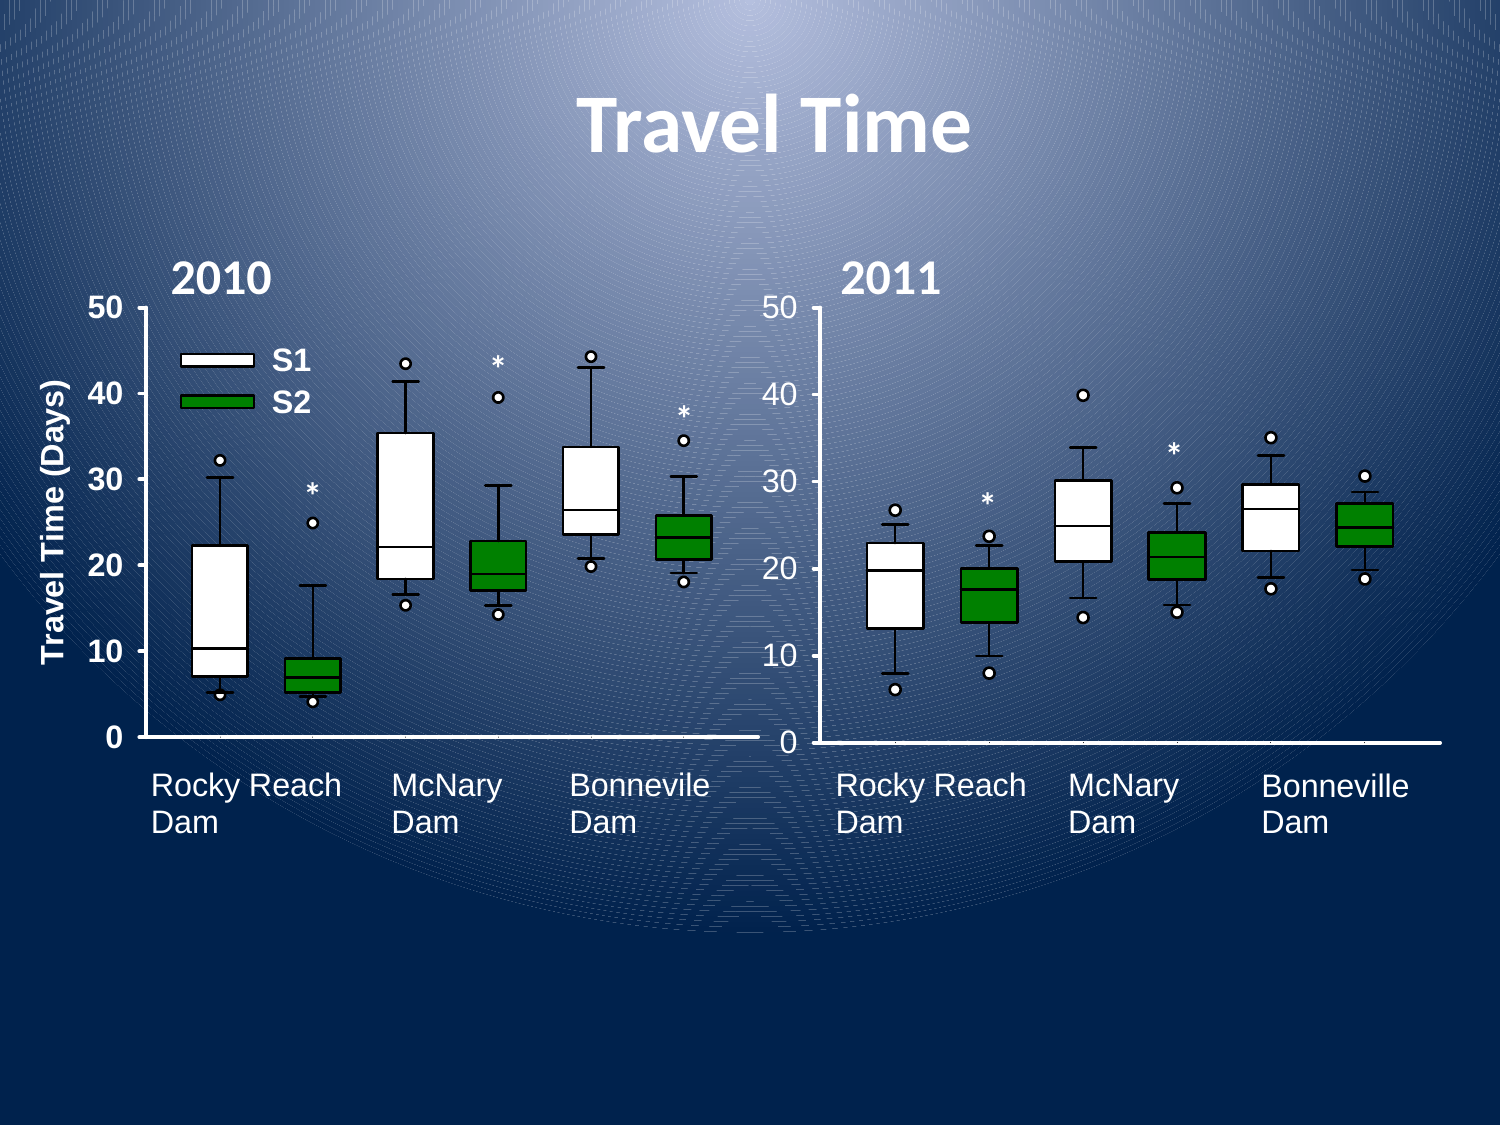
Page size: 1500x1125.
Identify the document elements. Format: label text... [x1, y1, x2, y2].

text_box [29, 237, 1476, 876]
title Travel Time [137, 37, 1413, 200]
